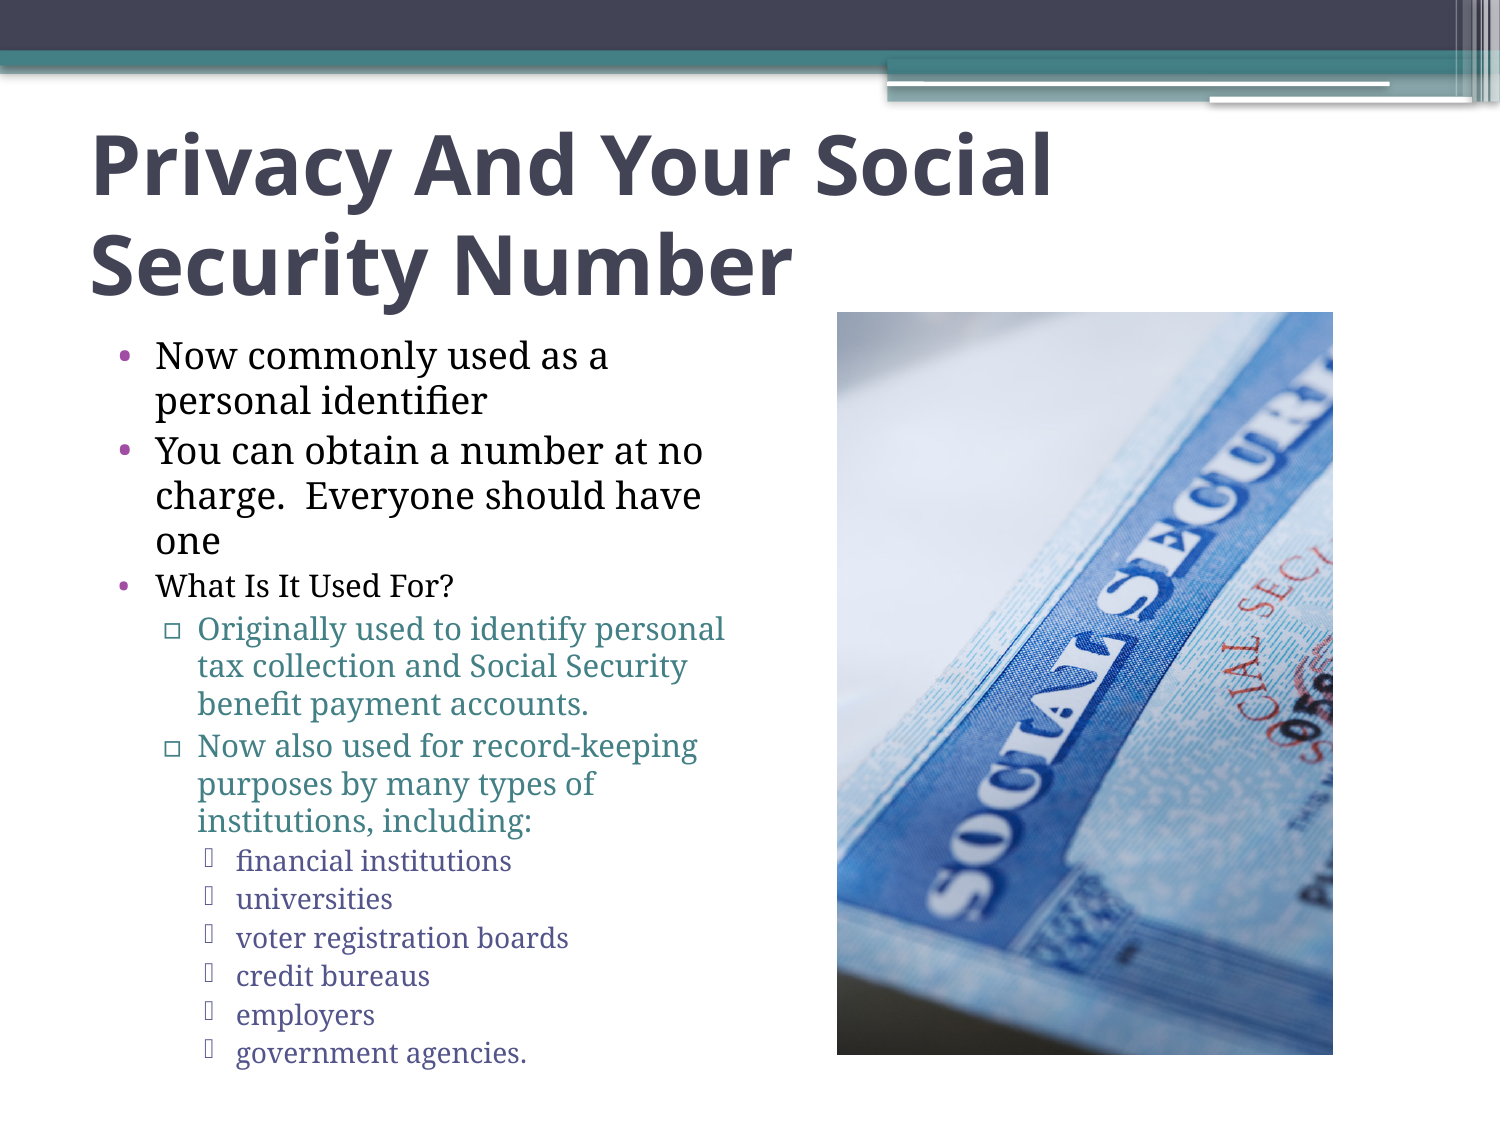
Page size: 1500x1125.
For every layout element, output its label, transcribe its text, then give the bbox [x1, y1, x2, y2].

list Now commonly used as a personal identifier You can obtain a number at no charge. Everyone should have one What Is It Used For? Originally used to identify personal tax collection and Social Security benefit payment accounts. Now also used for record-keeping purposes by many types of institutions, including: financial institutions universities voter registration boards credit bureaus employers government agencies. [87, 324, 750, 1093]
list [837, 312, 1333, 1056]
title Privacy And Your Social Security Number [75, 99, 1425, 325]
